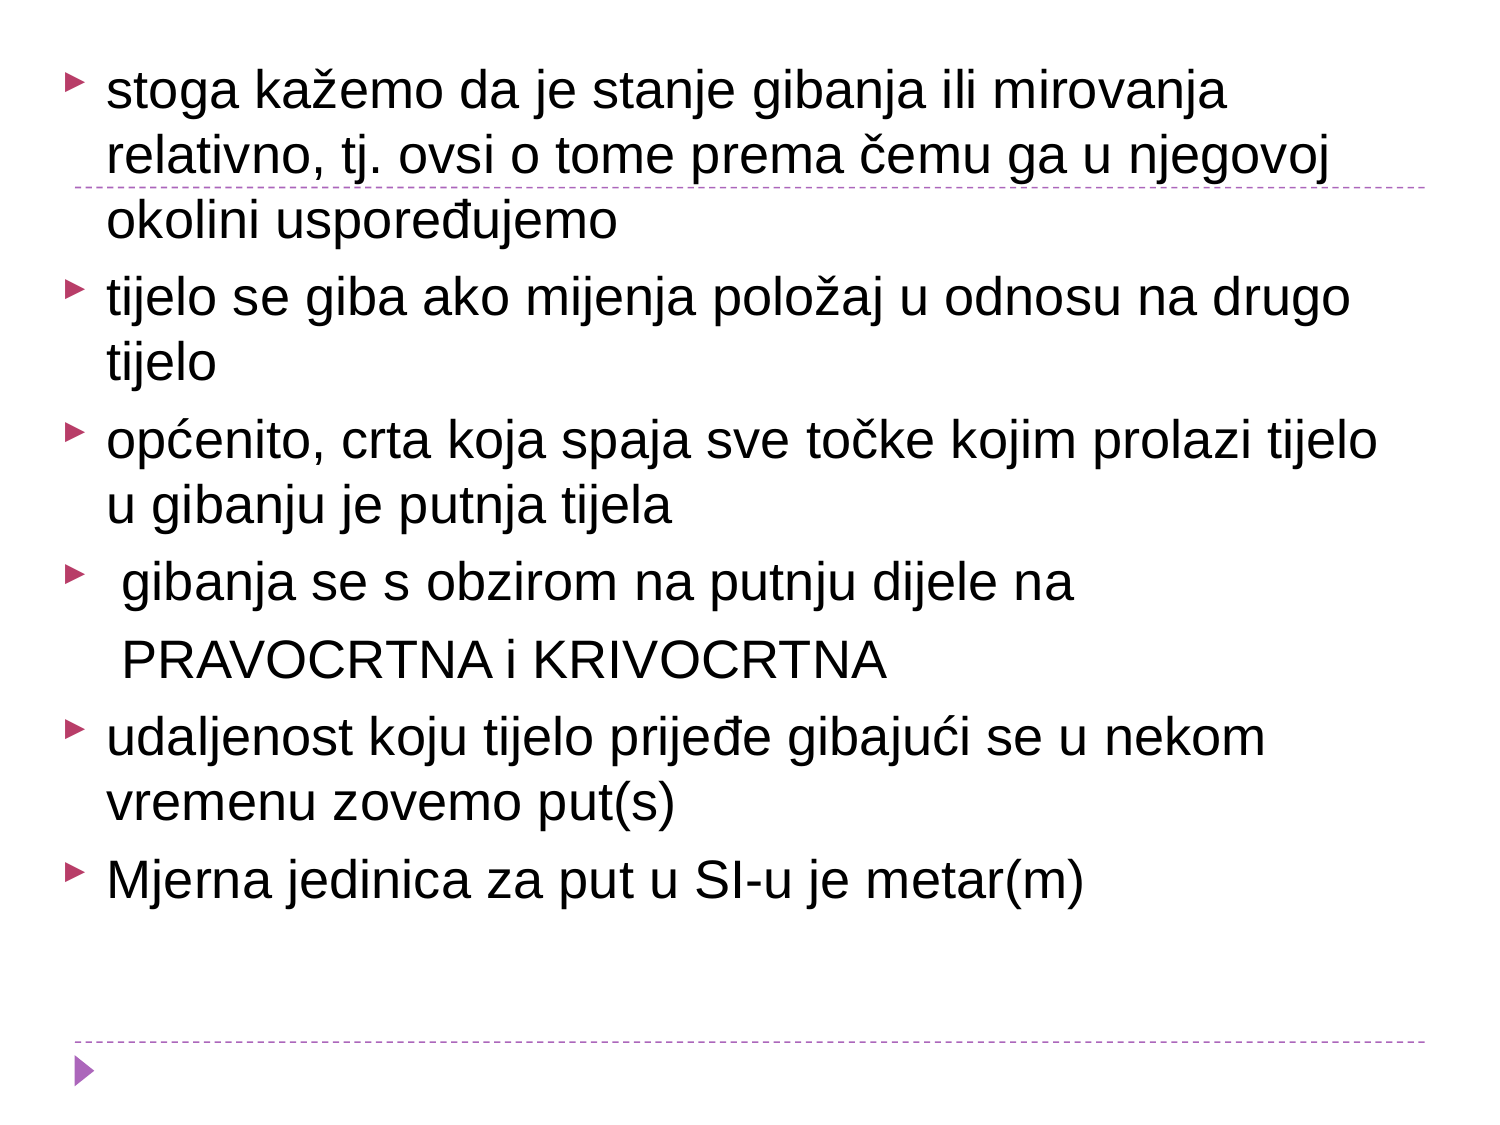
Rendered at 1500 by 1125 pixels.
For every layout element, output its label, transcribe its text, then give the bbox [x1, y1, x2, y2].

list stoga kažemo da je stanje gibanja ili mirovanja relativno, tj. ovsi o tome prema čemu ga u njegovoj okolini uspoređujemo tijelo se giba ako mijenja položaj u odnosu na drugo tijelo općenito, crta koja spaja sve točke kojim prolazi tijelo u gibanju je putnja tijela gibanja se s obzirom na putnju dijele na PRAVOCRTNA i KRIVOCRTNA udaljenost koju tijelo prijeđe gibajući se u nekom vremenu zovemo put(s) Mjerna jedinica za put u SI-u je metar(m) [46, 46, 1397, 1010]
